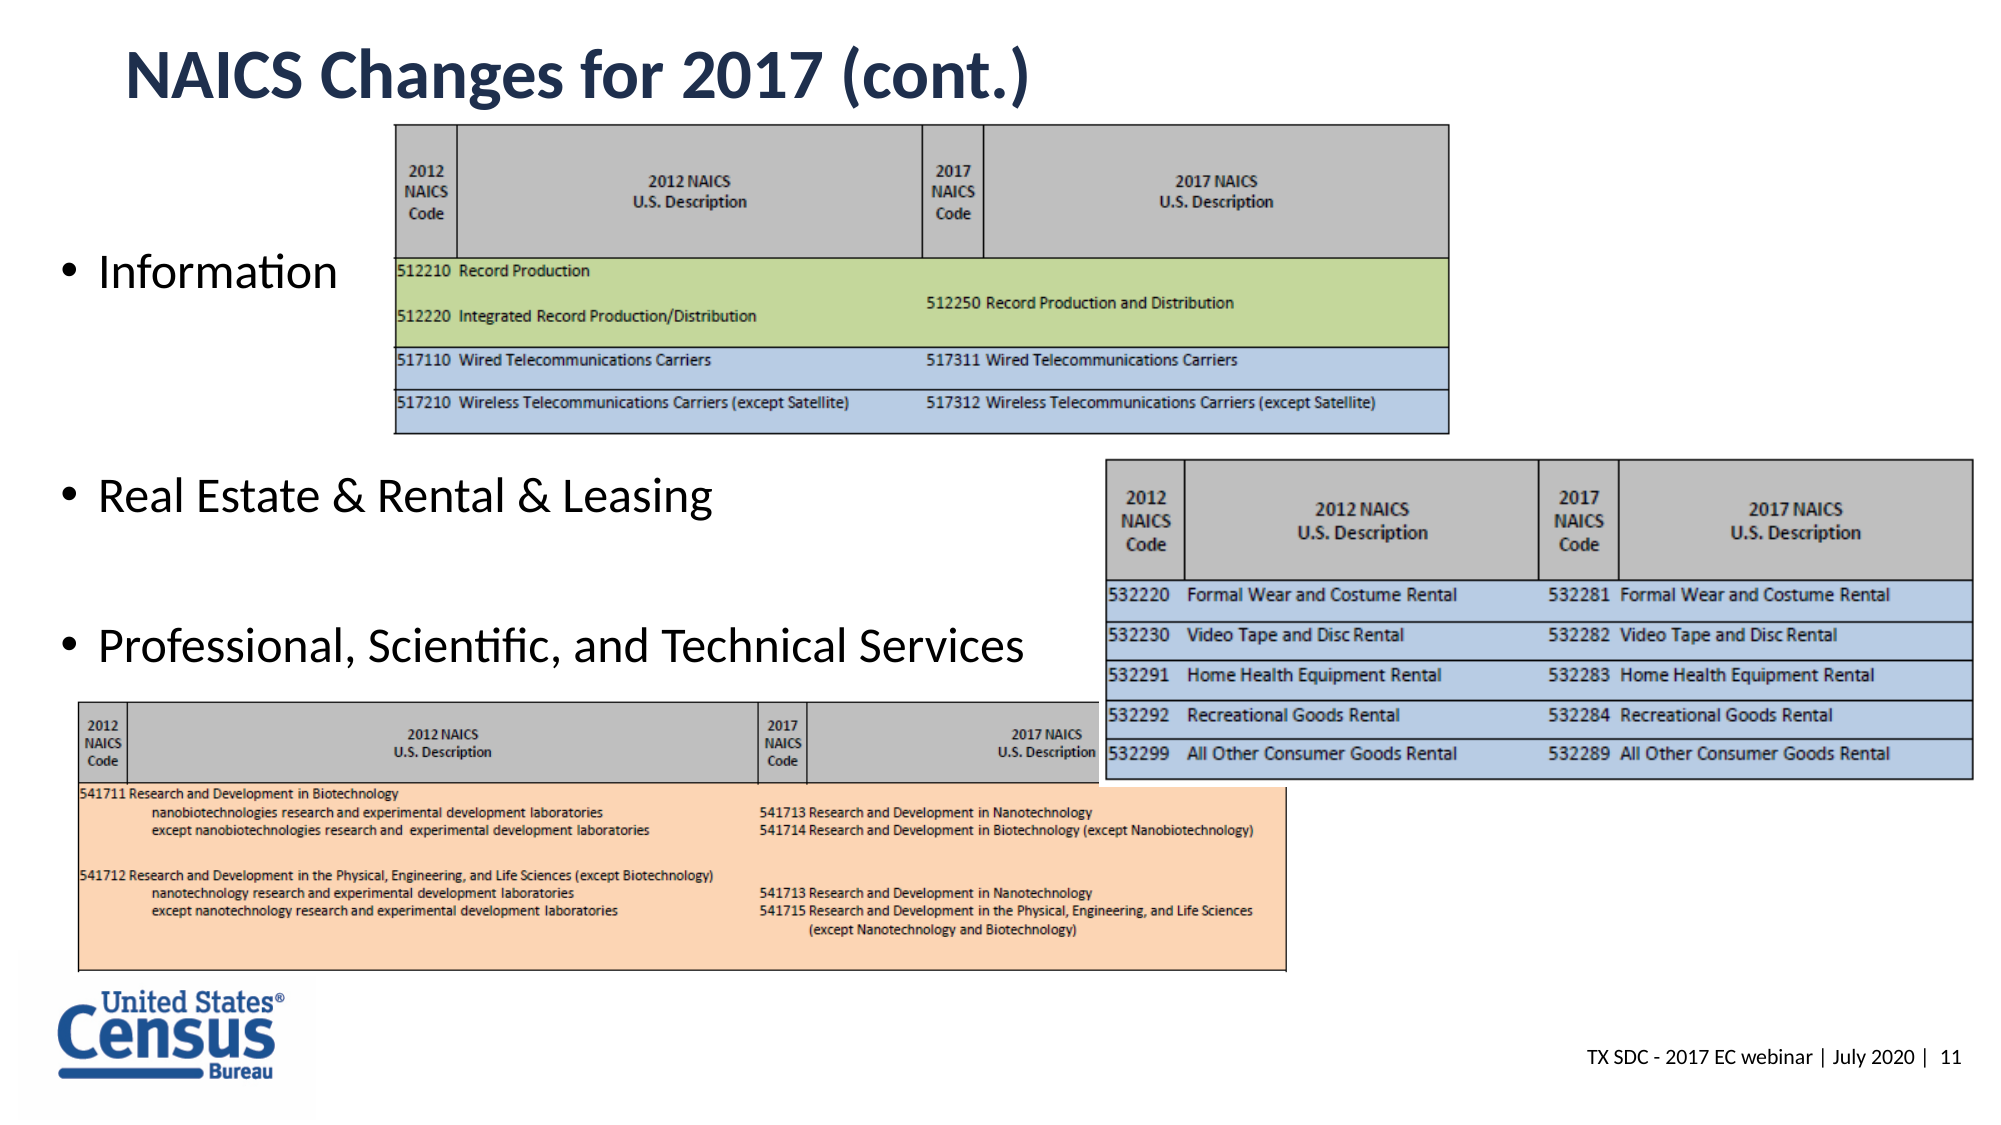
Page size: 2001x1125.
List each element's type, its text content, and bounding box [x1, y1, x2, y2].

text_box NAICS Changes for 2017 (cont.) [95, 20, 1063, 128]
picture [73, 451, 1979, 976]
picture [18, 950, 316, 1120]
text_box TX SDC - 2017 EC webinar | July 2020 | 11 [1309, 1034, 1978, 1076]
picture [388, 120, 1460, 439]
text_box Information Real Estate & Rental & Leasing Professional, Scientific, and Technical Services [45, 237, 1938, 1025]
